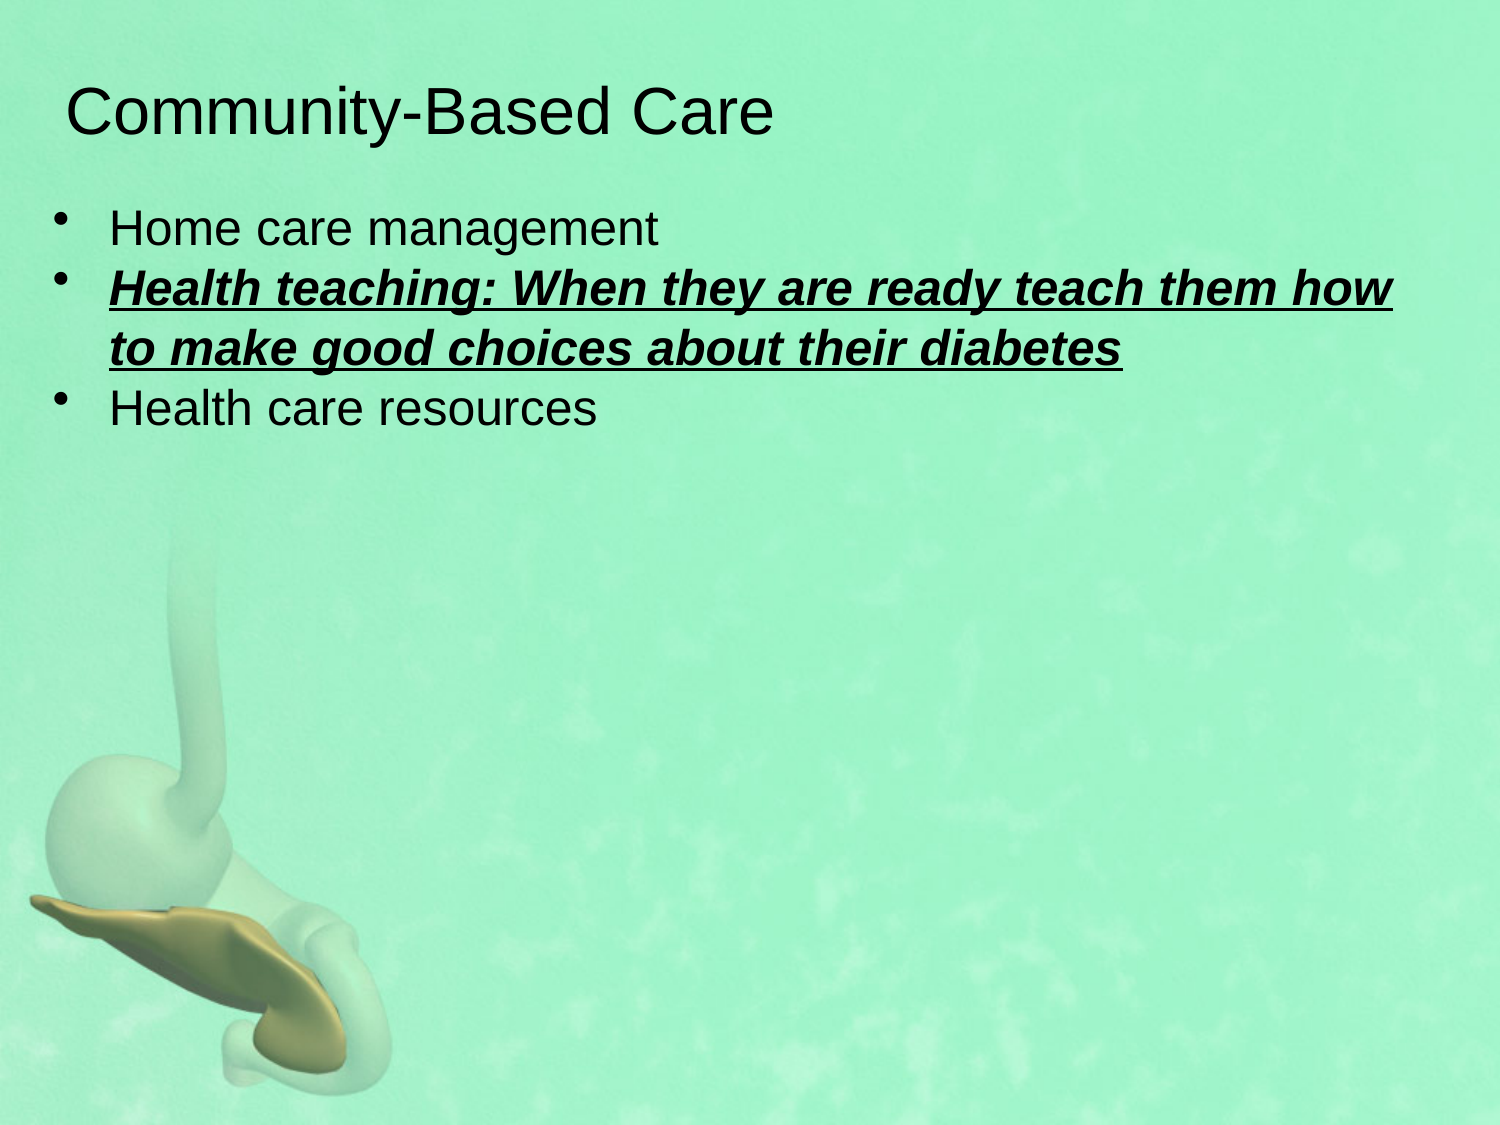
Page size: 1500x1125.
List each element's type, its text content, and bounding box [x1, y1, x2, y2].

picture [0, 0, 1500, 1125]
list Home care management Health teaching: When they are ready teach them how to make good choices about their diabetes Health care resources [37, 187, 1451, 1088]
title Community-Based Care [49, 37, 1087, 156]
